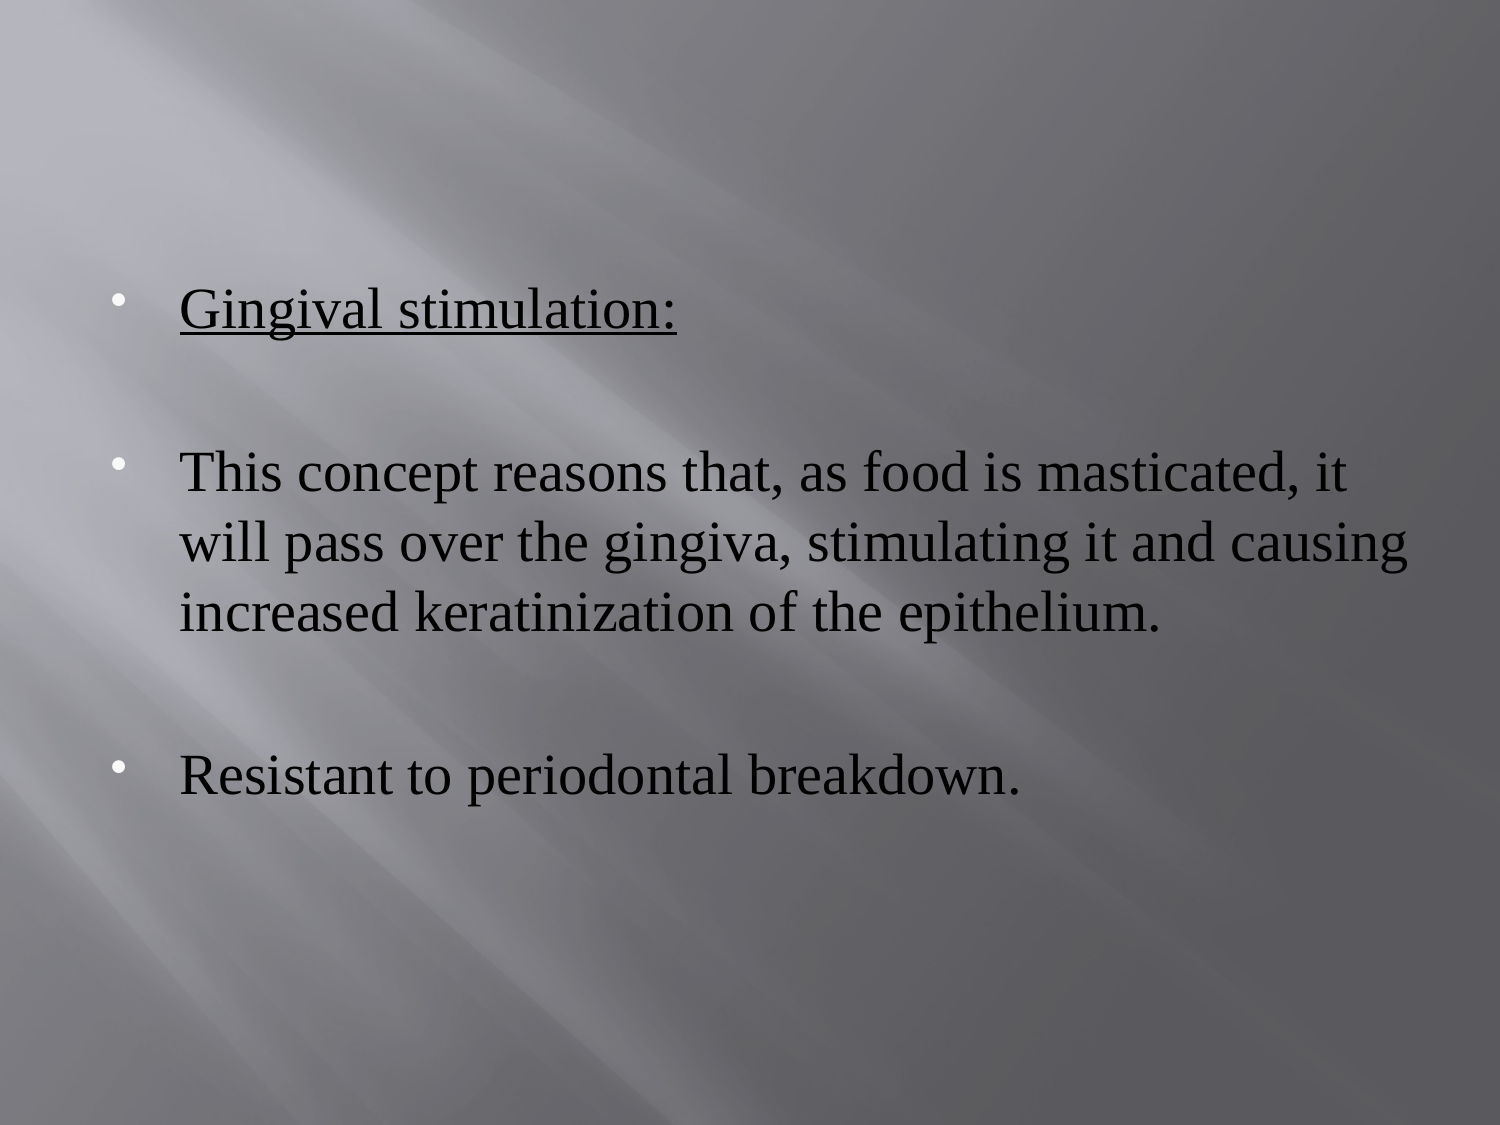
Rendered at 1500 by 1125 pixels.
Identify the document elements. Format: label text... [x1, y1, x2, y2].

list Gingival stimulation: This concept reasons that, as food is masticated, it will pass over the gingiva, stimulating it and causing increased keratinization of the epithelium. Resistant to periodontal breakdown. [75, 262, 1425, 1035]
